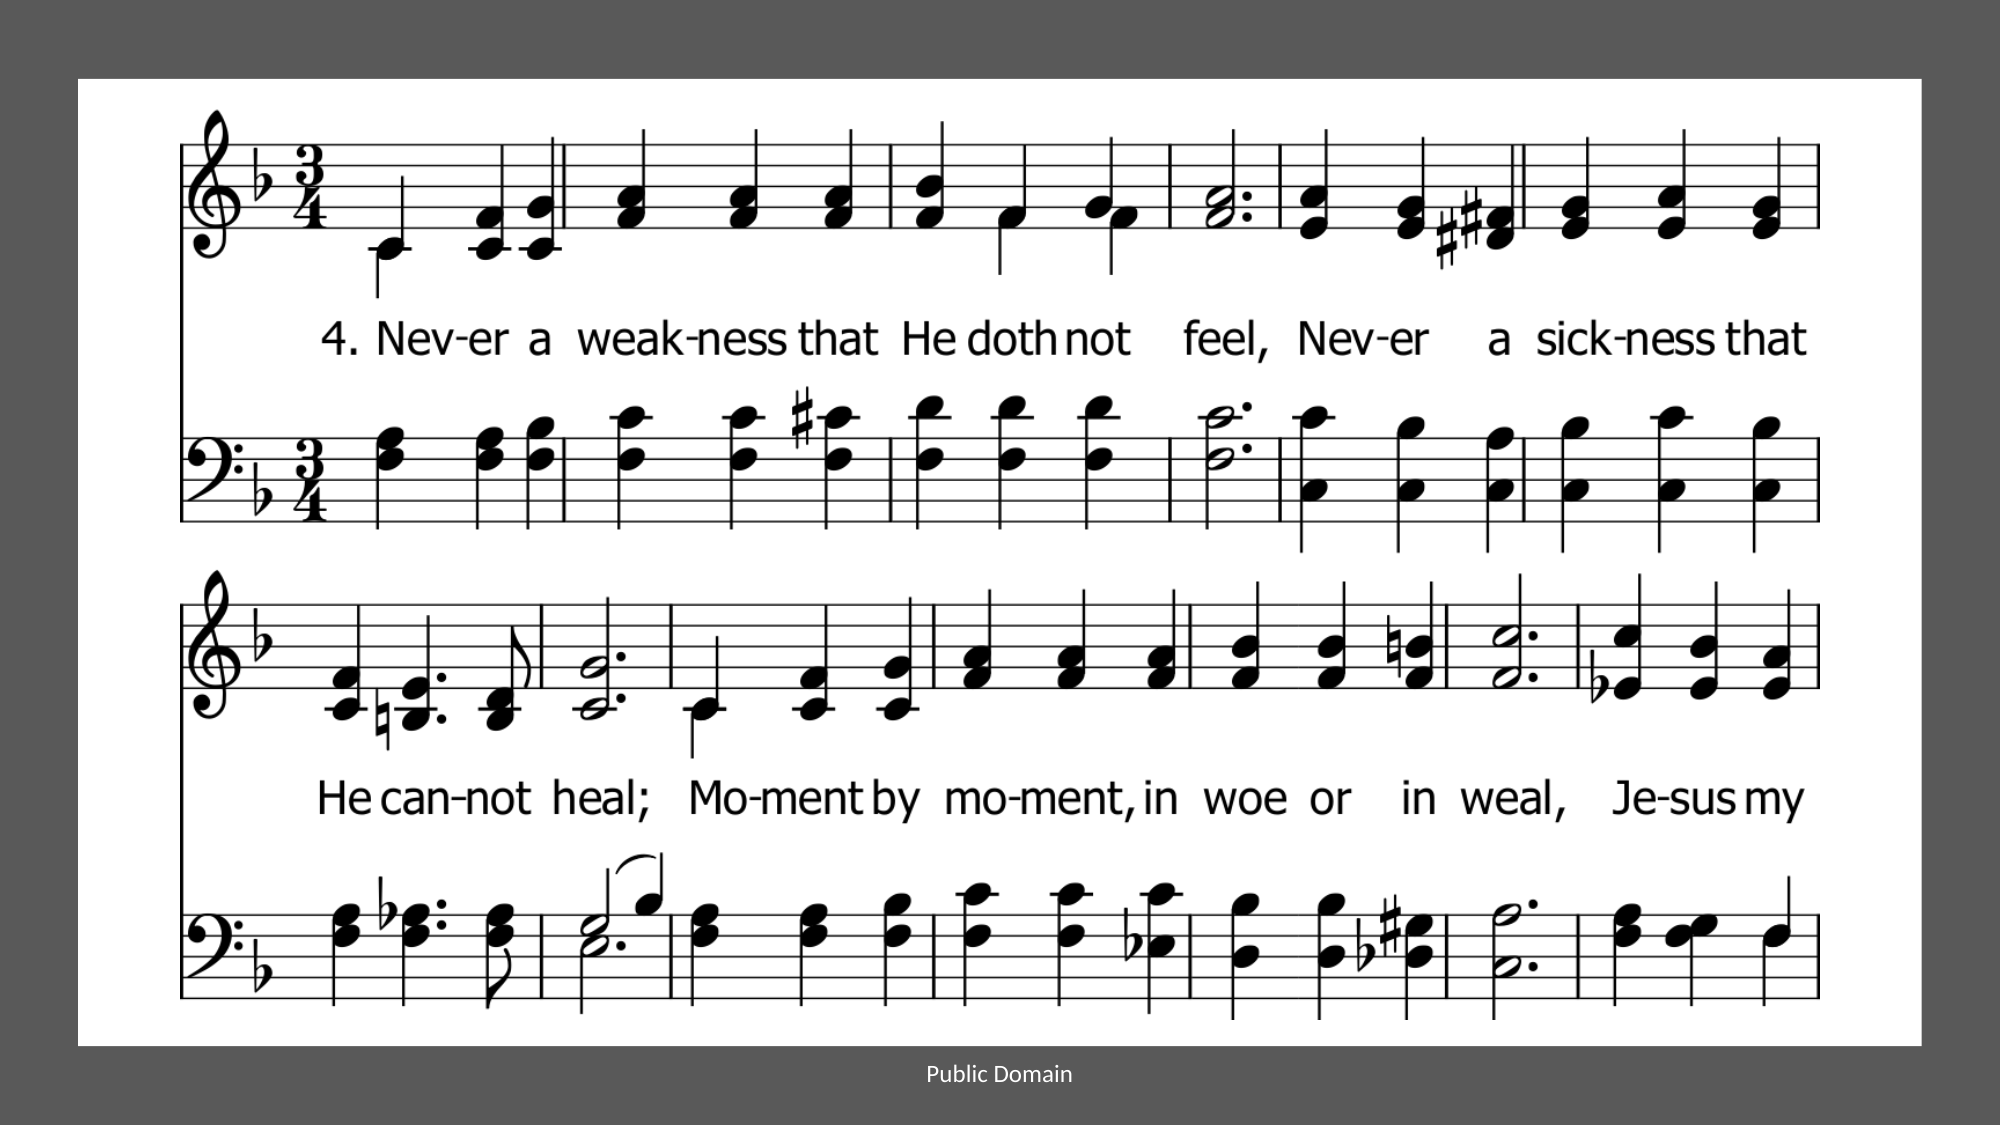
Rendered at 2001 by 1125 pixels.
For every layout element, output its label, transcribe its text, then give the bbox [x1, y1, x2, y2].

text_box [77, 78, 1923, 1047]
text_box [0, 0, 2000, 1125]
footer Public Domain [662, 1042, 1338, 1103]
picture [180, 105, 1820, 1020]
